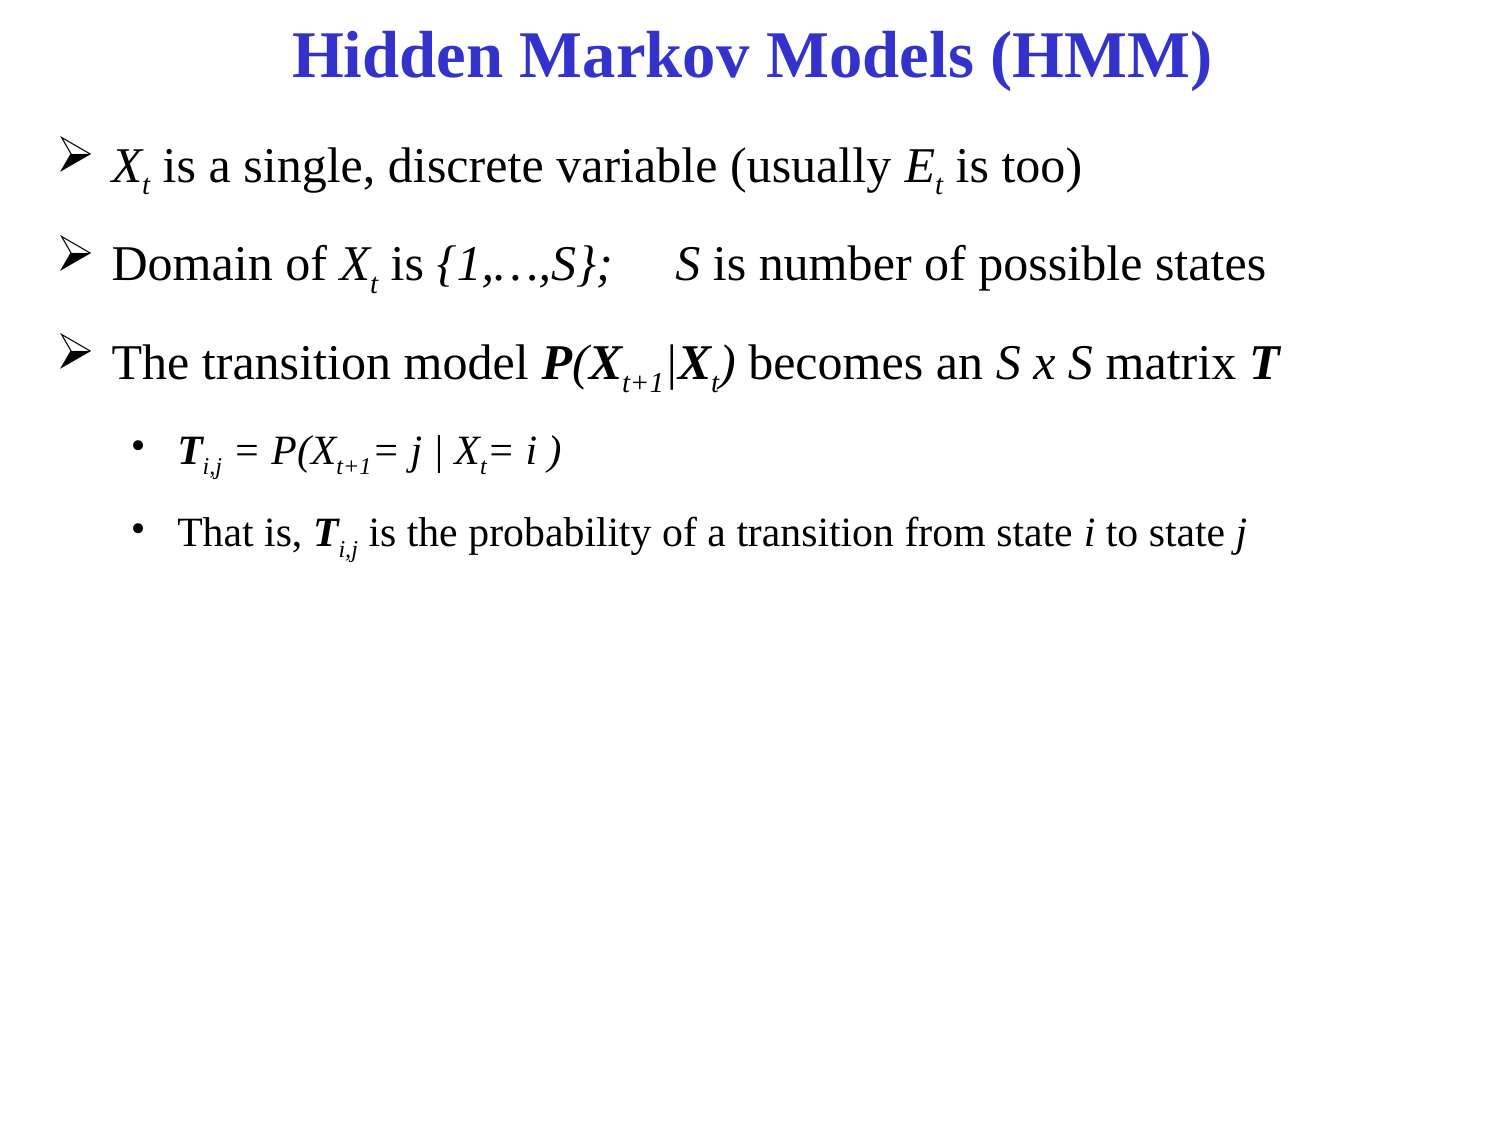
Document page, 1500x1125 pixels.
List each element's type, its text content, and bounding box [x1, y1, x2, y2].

title Hidden Markov Models (HMM) [52, 0, 1454, 113]
text_box Xt is a single, discrete variable (usually Et is too) Domain of Xt is {1,…,S}; S is number of possible states The transition model P(Xt+1|Xt) becomes an S x S matrix T Ti,j = P(Xt+1= j | Xt= i ) That is, Ti,j is the probability of a transition from state i to state j [41, 125, 1500, 315]
